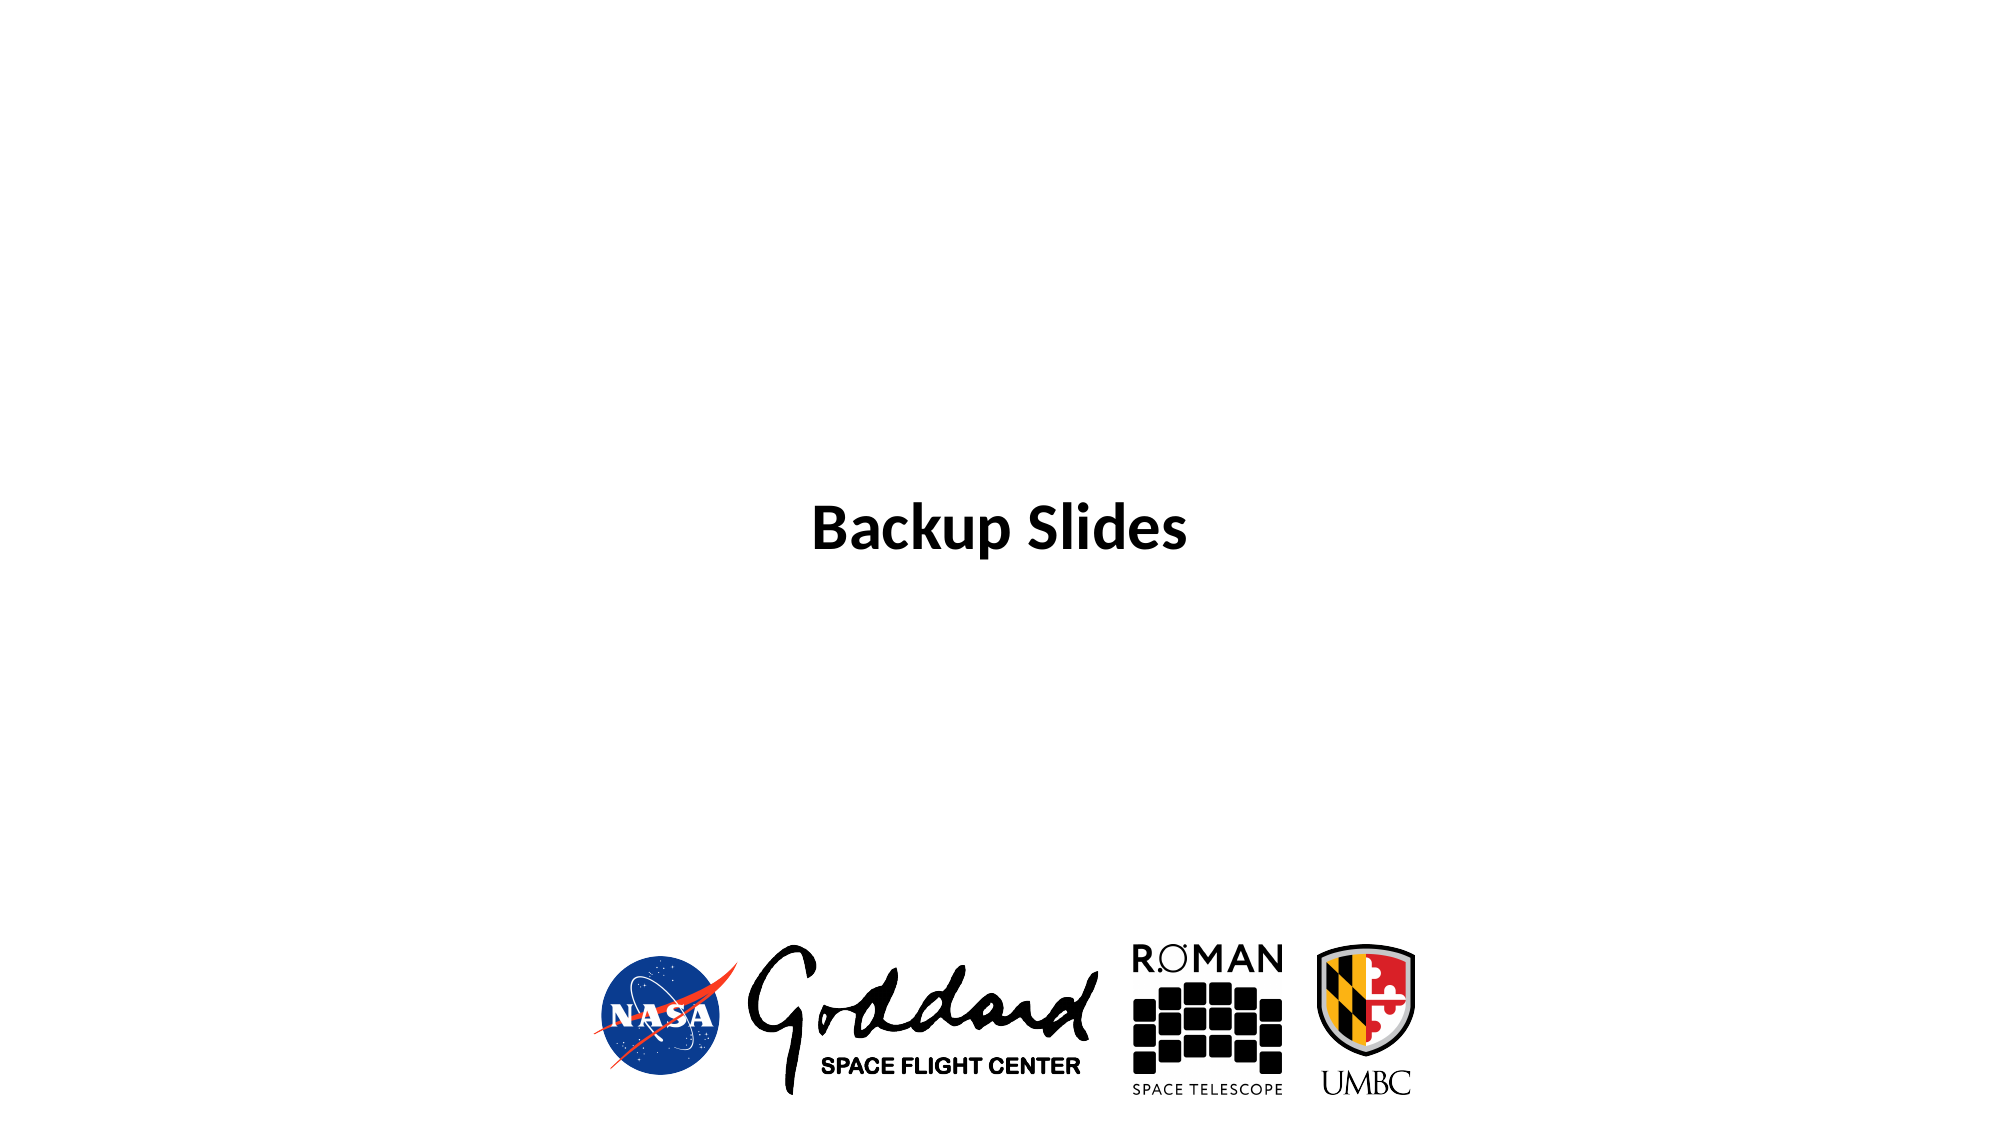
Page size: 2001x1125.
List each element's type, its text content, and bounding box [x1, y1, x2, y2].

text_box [585, 940, 1415, 1095]
title Backup Slides [249, 153, 1750, 903]
